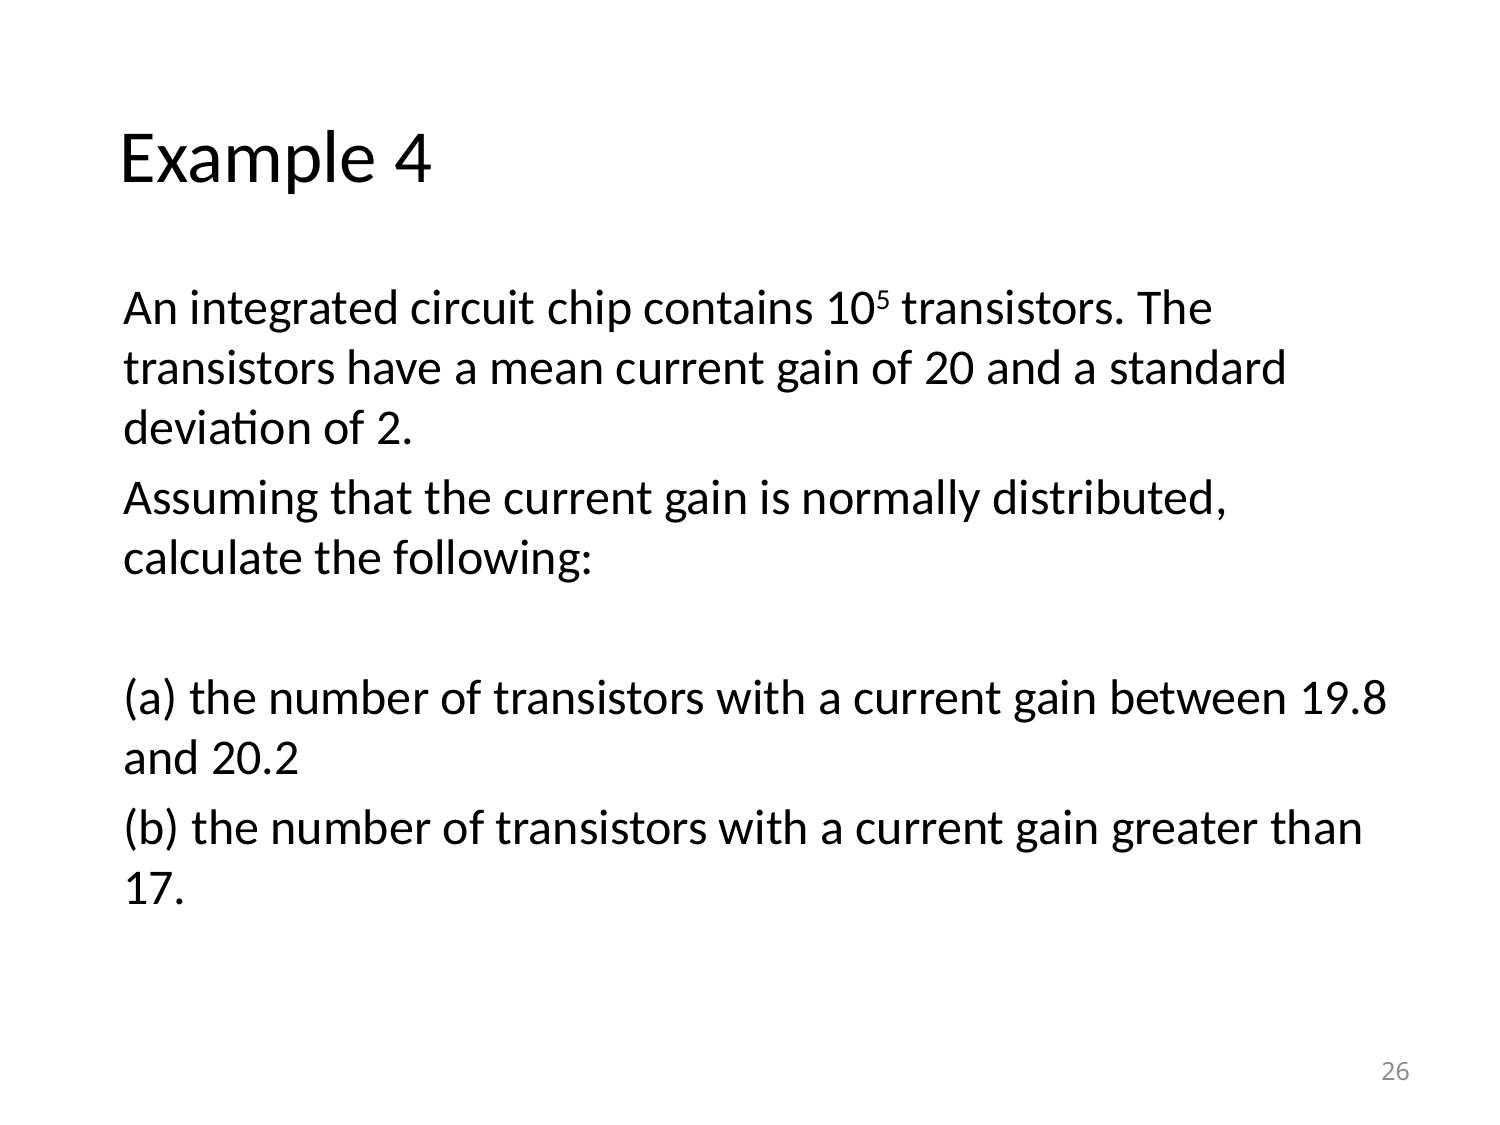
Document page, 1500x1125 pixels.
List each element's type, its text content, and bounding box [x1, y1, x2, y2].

slide_number 26 [1074, 1042, 1425, 1103]
list An integrated circuit chip contains 105 transistors. The transistors have a mean current gain of 20 and a standard deviation of 2. Assuming that the current gain is normally distributed, calculate the following: (a) the number of transistors with a current gain between 19.8 and 20.2 (b) the number of transistors with a current gain greater than 17. [90, 267, 1412, 1055]
title Example 4 [104, 82, 1355, 223]
